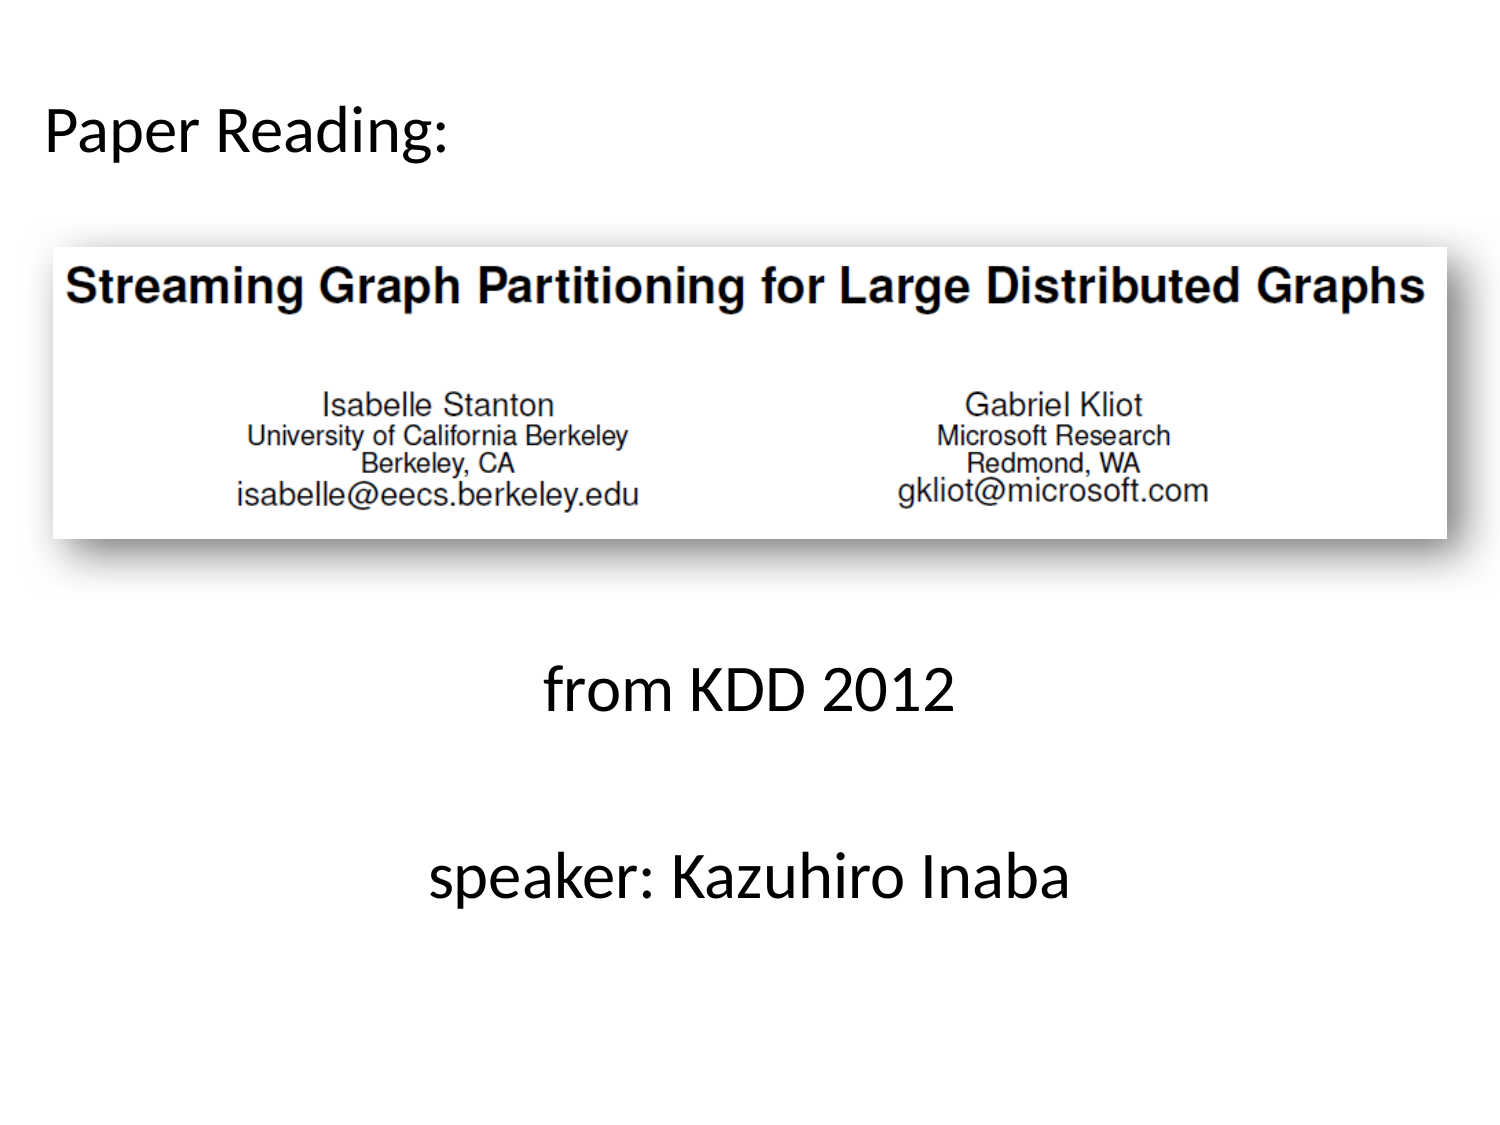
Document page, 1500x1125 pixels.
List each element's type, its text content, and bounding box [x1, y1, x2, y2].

picture [52, 247, 1448, 540]
title Paper Reading: [29, 90, 1305, 162]
subtitle from KDD 2012 speaker: Kazuhiro Inaba [225, 637, 1275, 925]
